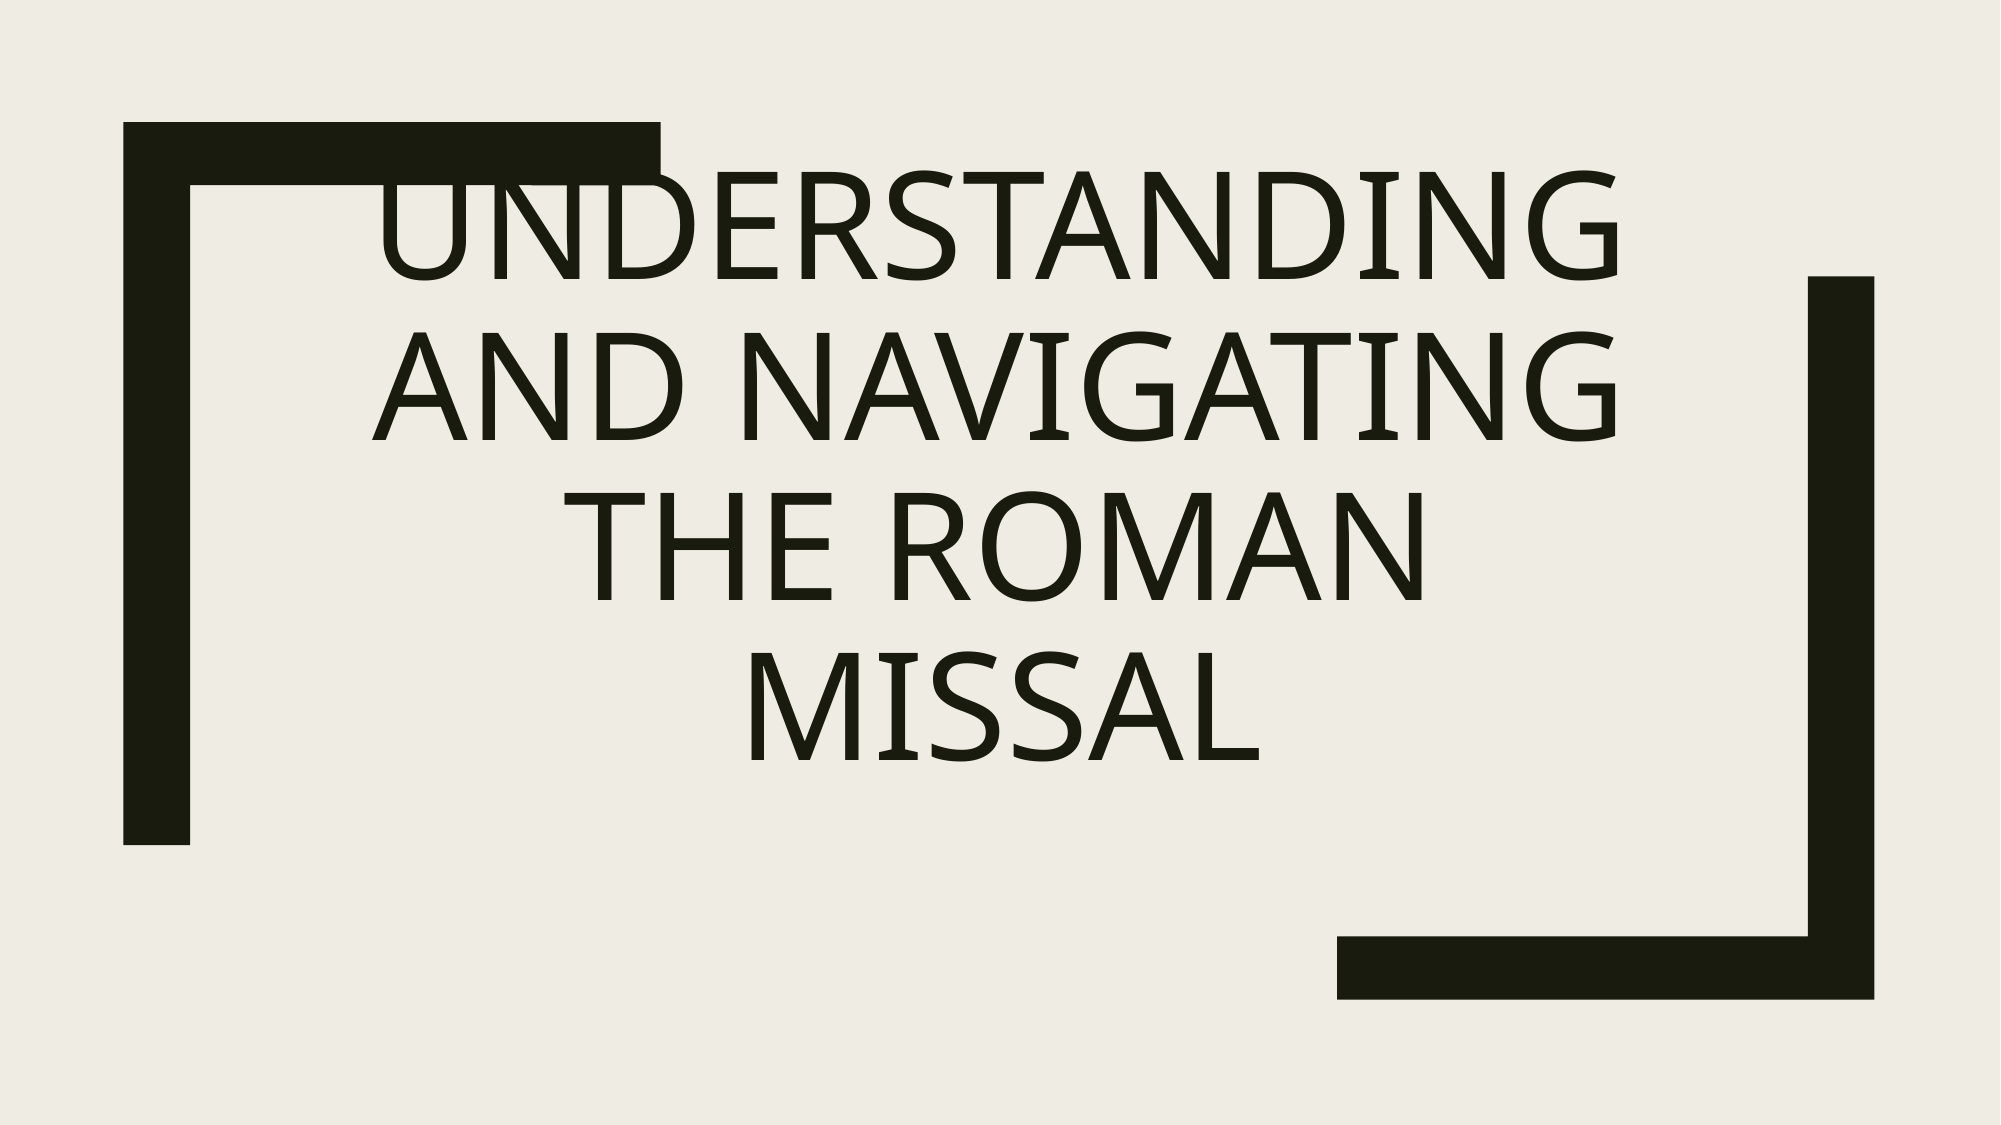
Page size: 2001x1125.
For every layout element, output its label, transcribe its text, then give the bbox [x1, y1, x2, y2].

title Understanding and navigating the roman missal [314, 241, 1686, 800]
